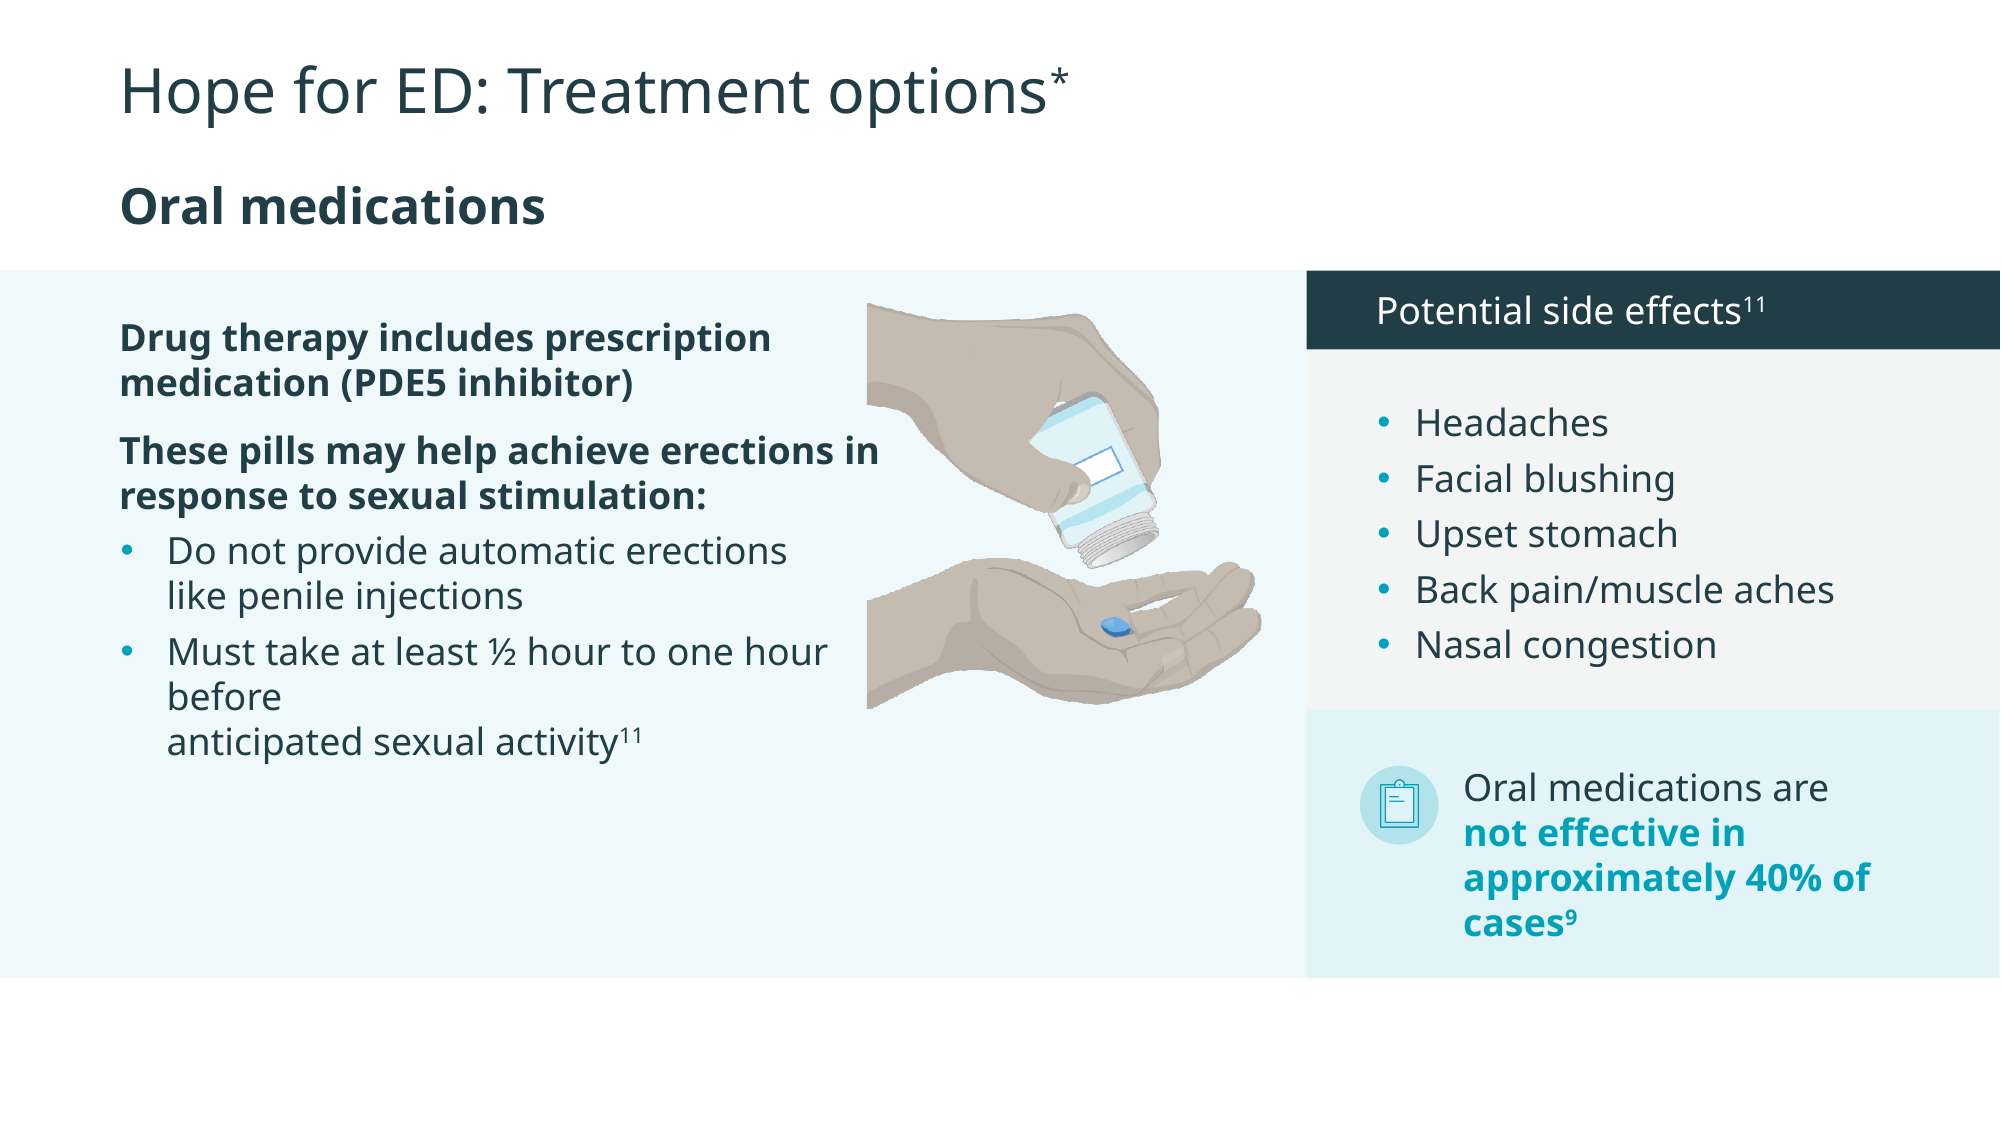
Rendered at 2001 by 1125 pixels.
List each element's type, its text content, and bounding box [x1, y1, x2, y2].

picture [866, 270, 1307, 709]
text_box [1307, 350, 2000, 709]
text_box [1307, 270, 2000, 350]
text_box Hope for ED: Treatment options* [119, 59, 1426, 232]
text_box [1307, 709, 2000, 978]
text_box Headaches Facial blushing Upset stomach Back pain/muscle aches Nasal congestion [1375, 399, 1901, 667]
text_box Oral medications are not effective in approximately 40% of cases9 [1463, 764, 1953, 945]
text_box [0, 270, 1307, 978]
text_box Potential side effects11 [1375, 270, 1784, 348]
text_box Drug therapy includes prescription medication (PDE5 inhibitor) These pills may help achieve erections in response to sexual stimulation: Do not provide automatic erections like penile injections Must take at least ½ hour to one hour before anticipated sexual activity11 [119, 313, 946, 763]
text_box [1359, 765, 1439, 845]
